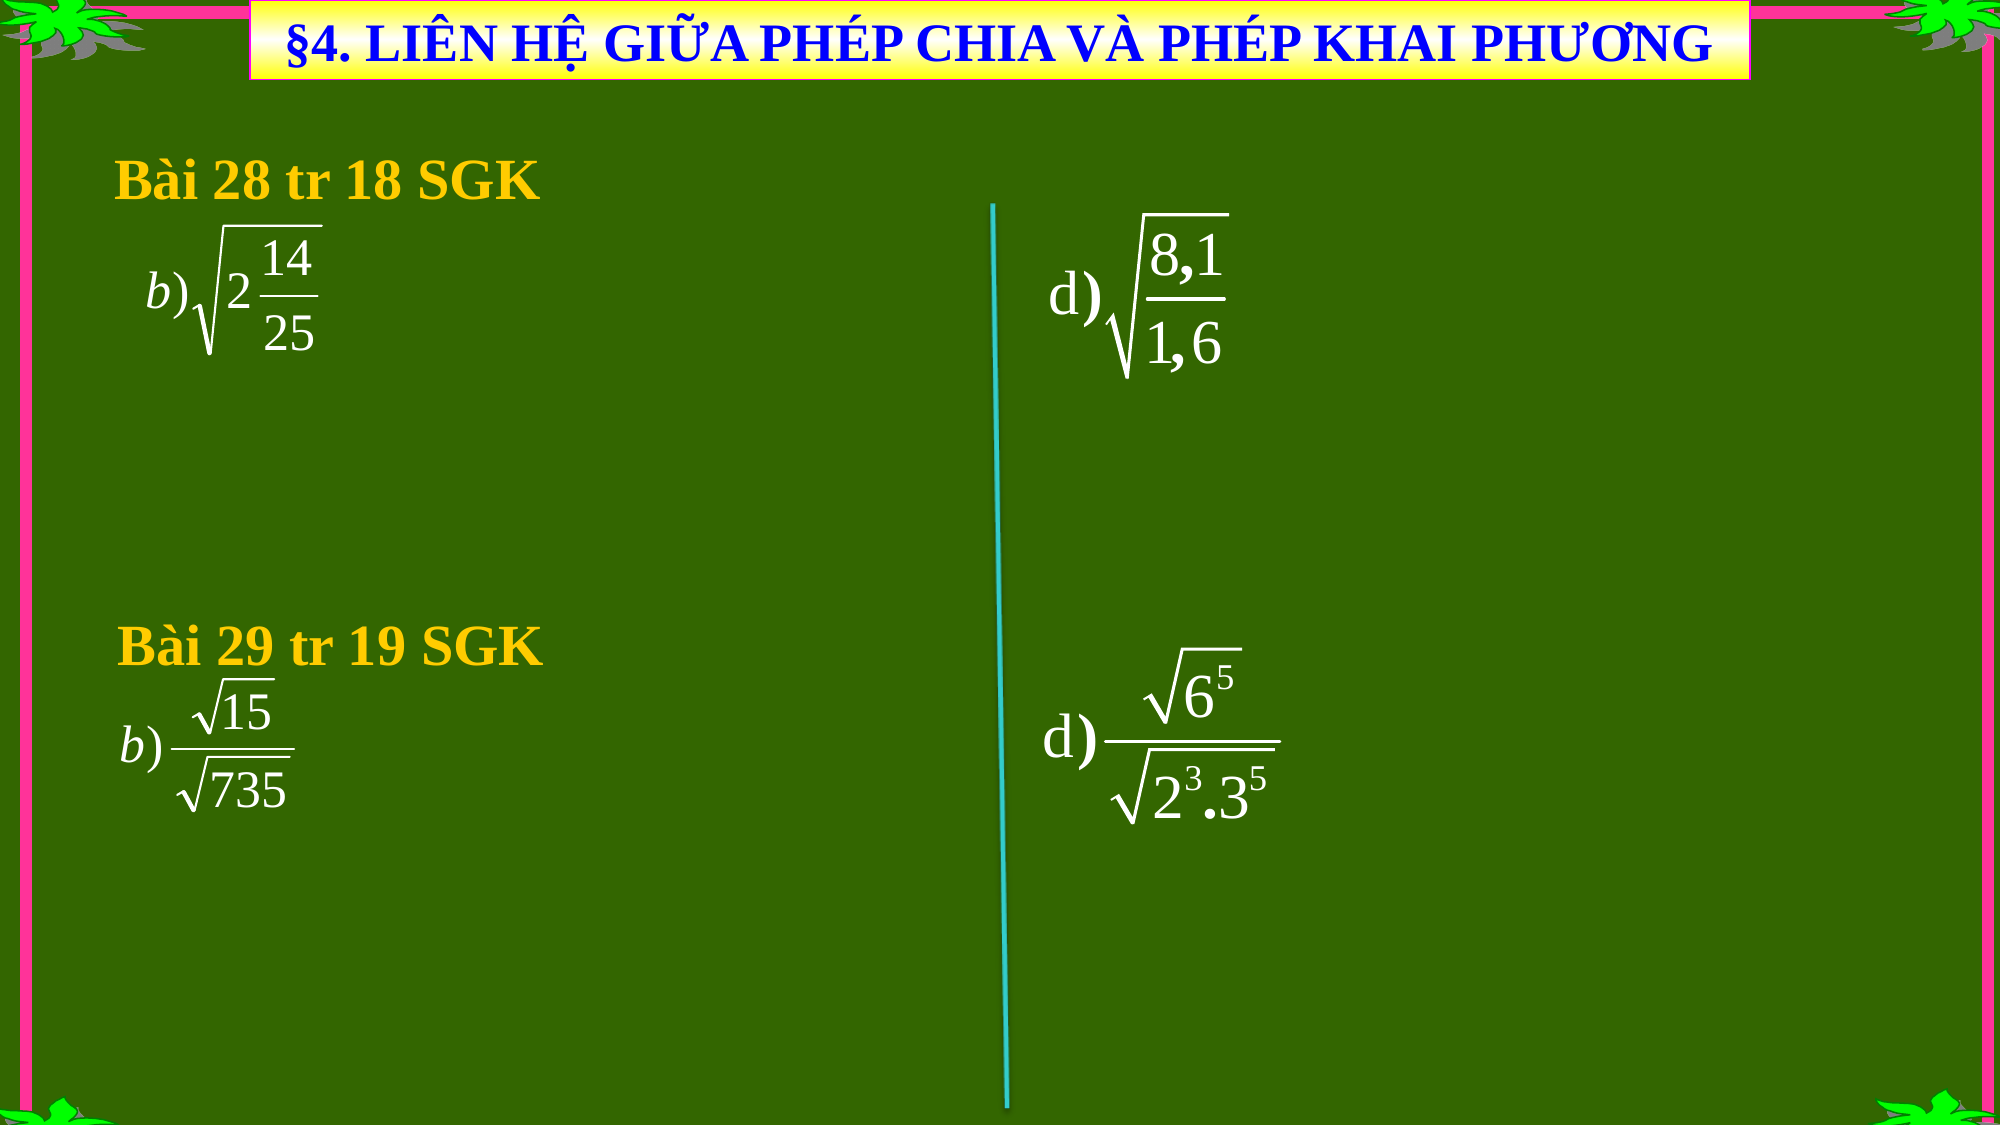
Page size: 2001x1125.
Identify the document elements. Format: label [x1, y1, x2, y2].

text_box [1041, 202, 1243, 391]
text_box [138, 212, 329, 363]
picture [981, 198, 1019, 1125]
text_box [112, 665, 303, 821]
text_box [1035, 635, 1290, 834]
text_box [0, 0, 2000, 1125]
